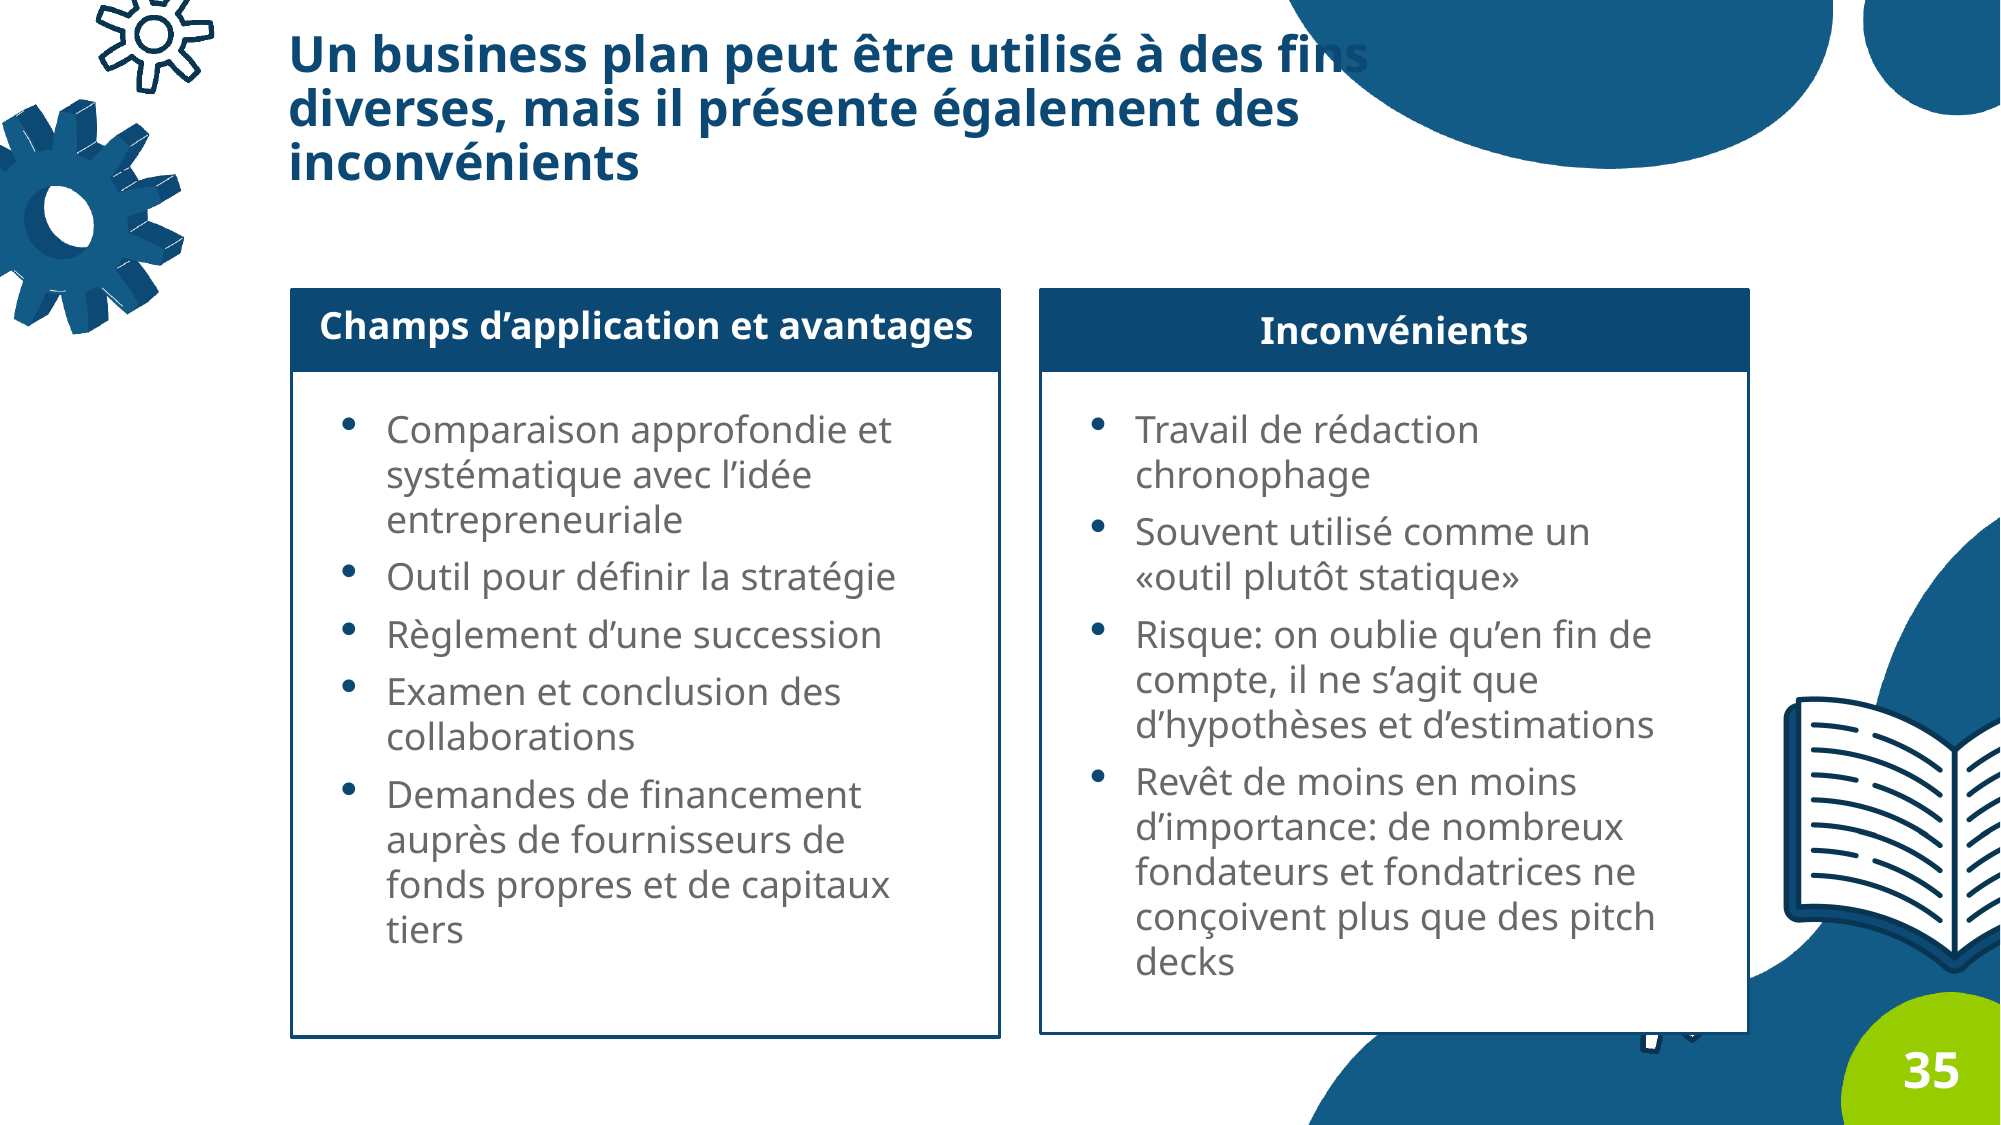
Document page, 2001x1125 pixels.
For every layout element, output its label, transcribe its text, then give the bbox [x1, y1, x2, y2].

text_box [291, 289, 1000, 294]
picture [0, 0, 226, 350]
picture [1294, 503, 2001, 1125]
text_box [291, 358, 1000, 1038]
picture [1288, 0, 1833, 180]
text_box Inconvénients [1040, 289, 1749, 371]
text_box [1040, 371, 1749, 1034]
picture [1842, 0, 2001, 132]
title Un business plan peut être utilisé à des fins diverses, mais il présente également des inconvénients [273, 78, 1412, 200]
slide_number 35 [1888, 1042, 1976, 1103]
text_box [291, 294, 1000, 358]
text_box Travail de rédaction chronophage Souvent utilisé comme un «outil plutôt statique» Risque: on oublie qu’en fin de compte, il ne s’agit que d’hypothèses et d’estimations Revêt de moins en moins d’importance: de nombreux fondateurs et fondatrices ne conçoivent plus que des pitch decks [1077, 398, 1713, 991]
